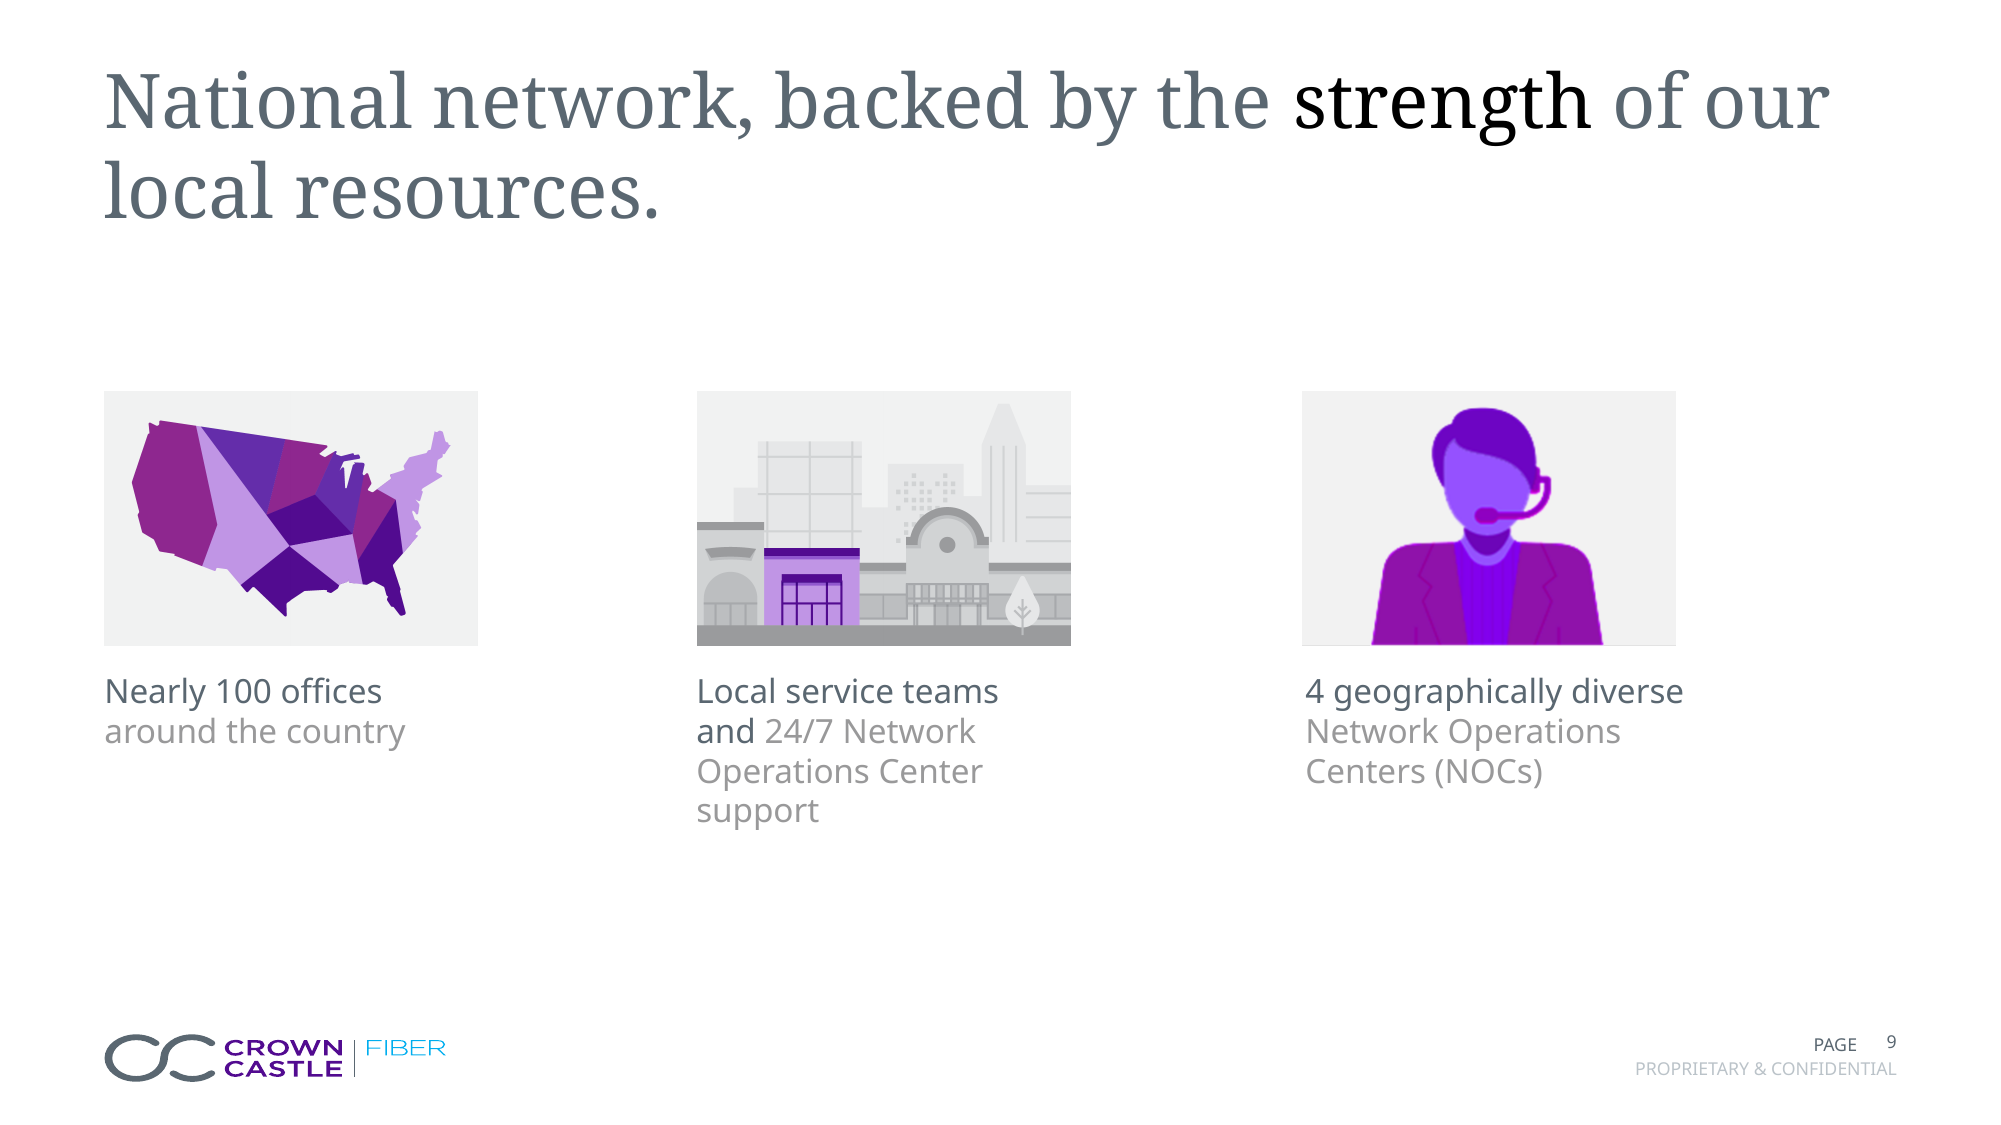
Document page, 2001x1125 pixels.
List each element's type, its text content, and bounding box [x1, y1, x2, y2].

picture [1302, 391, 1676, 664]
text_box 4 geographically diverse Network Operations Centers (NOCs) [1290, 663, 1702, 995]
text_box Nearly 100 offices around the country [104, 663, 489, 873]
picture [697, 391, 1071, 646]
text_box Local service teams and 24/7 Network Operations Center support [681, 663, 1071, 936]
list National network, backed by the strength of our local resources. [104, 45, 1858, 249]
picture [104, 391, 478, 646]
